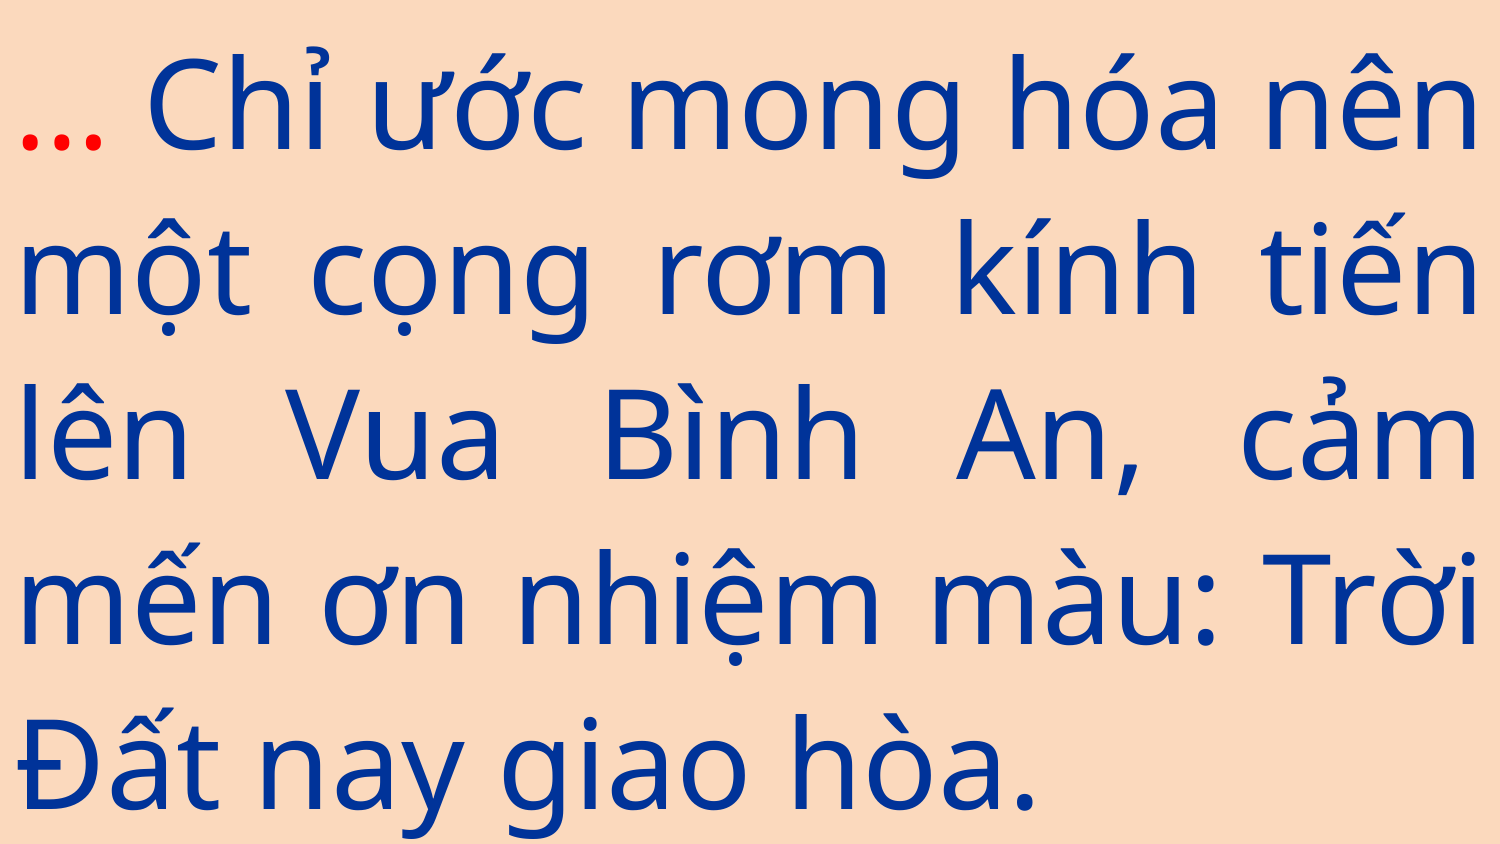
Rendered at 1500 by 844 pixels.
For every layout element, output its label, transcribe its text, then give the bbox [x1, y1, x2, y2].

text_box … Chỉ ước mong hóa nên một cọng rơm kính tiến lên Vua Bình An, cảm mến ơn nhiệm màu: Trời Đất nay giao hòa. [0, 0, 1500, 844]
